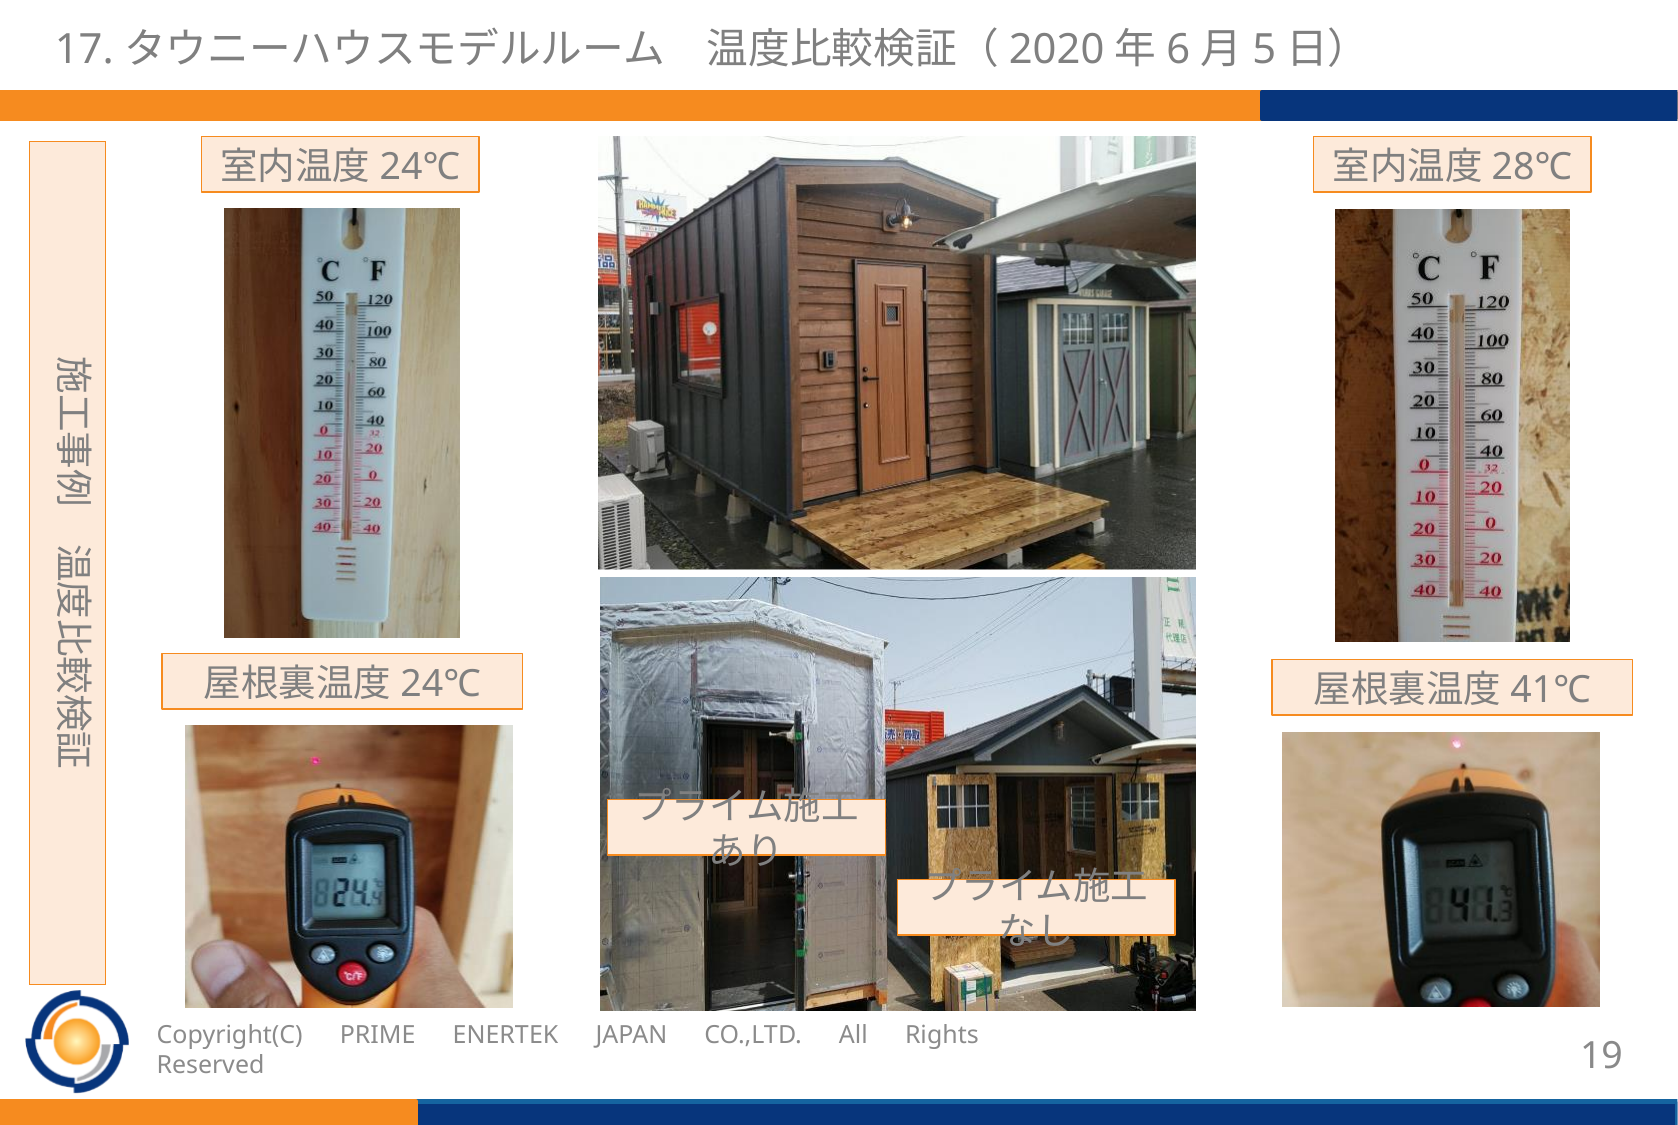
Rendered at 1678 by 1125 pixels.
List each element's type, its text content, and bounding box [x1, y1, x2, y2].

text_box 施工事例 温度比較検証 [29, 141, 106, 985]
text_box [161, 136, 1633, 1011]
picture [23, 985, 129, 1095]
footer Copyright(C) PRIME ENERTEK JAPAN CO.,LTD. All Rights Reserved [141, 1010, 1087, 1087]
title 17.タウニーハウスモデルルーム 温度比較検証（2020年6月5日） [39, 19, 1550, 75]
slide_number 18 [1246, 1026, 1638, 1087]
